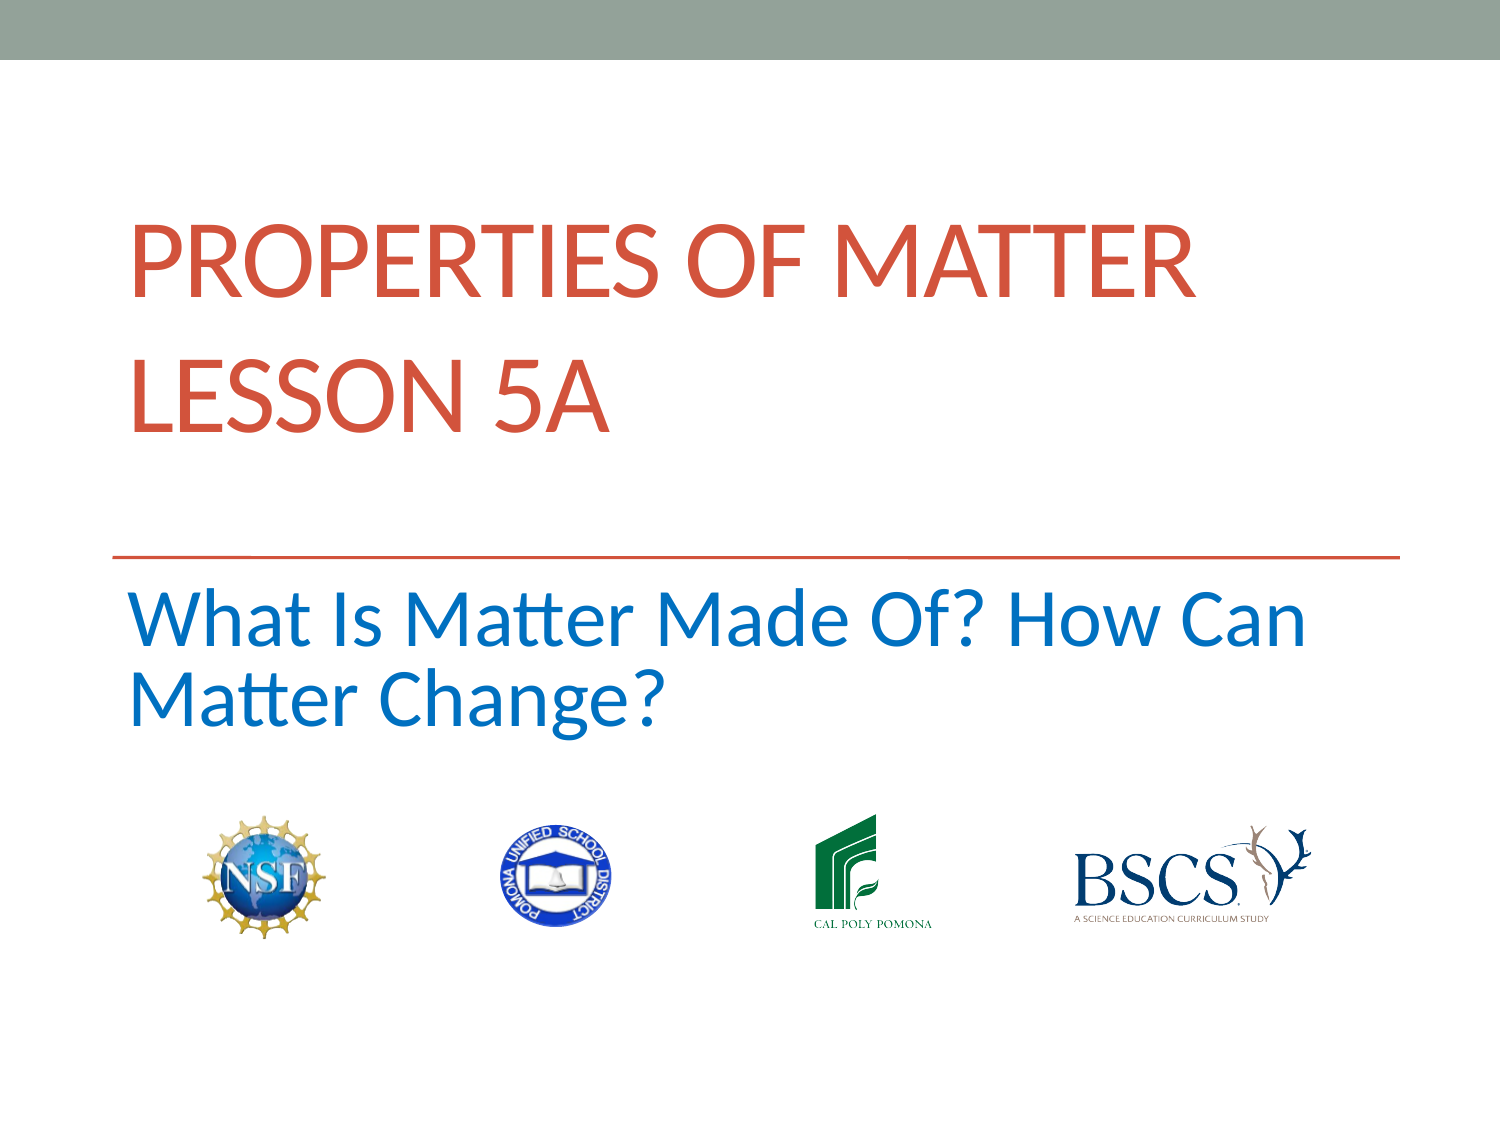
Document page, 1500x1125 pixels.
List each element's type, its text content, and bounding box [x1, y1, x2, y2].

picture [199, 812, 330, 942]
picture [499, 824, 612, 928]
title Properties of Matter Lesson 5a [112, 200, 1400, 463]
picture [1074, 824, 1312, 922]
picture [812, 812, 934, 930]
subtitle What Is Matter Made Of? How Can Matter Change? [112, 575, 1413, 775]
